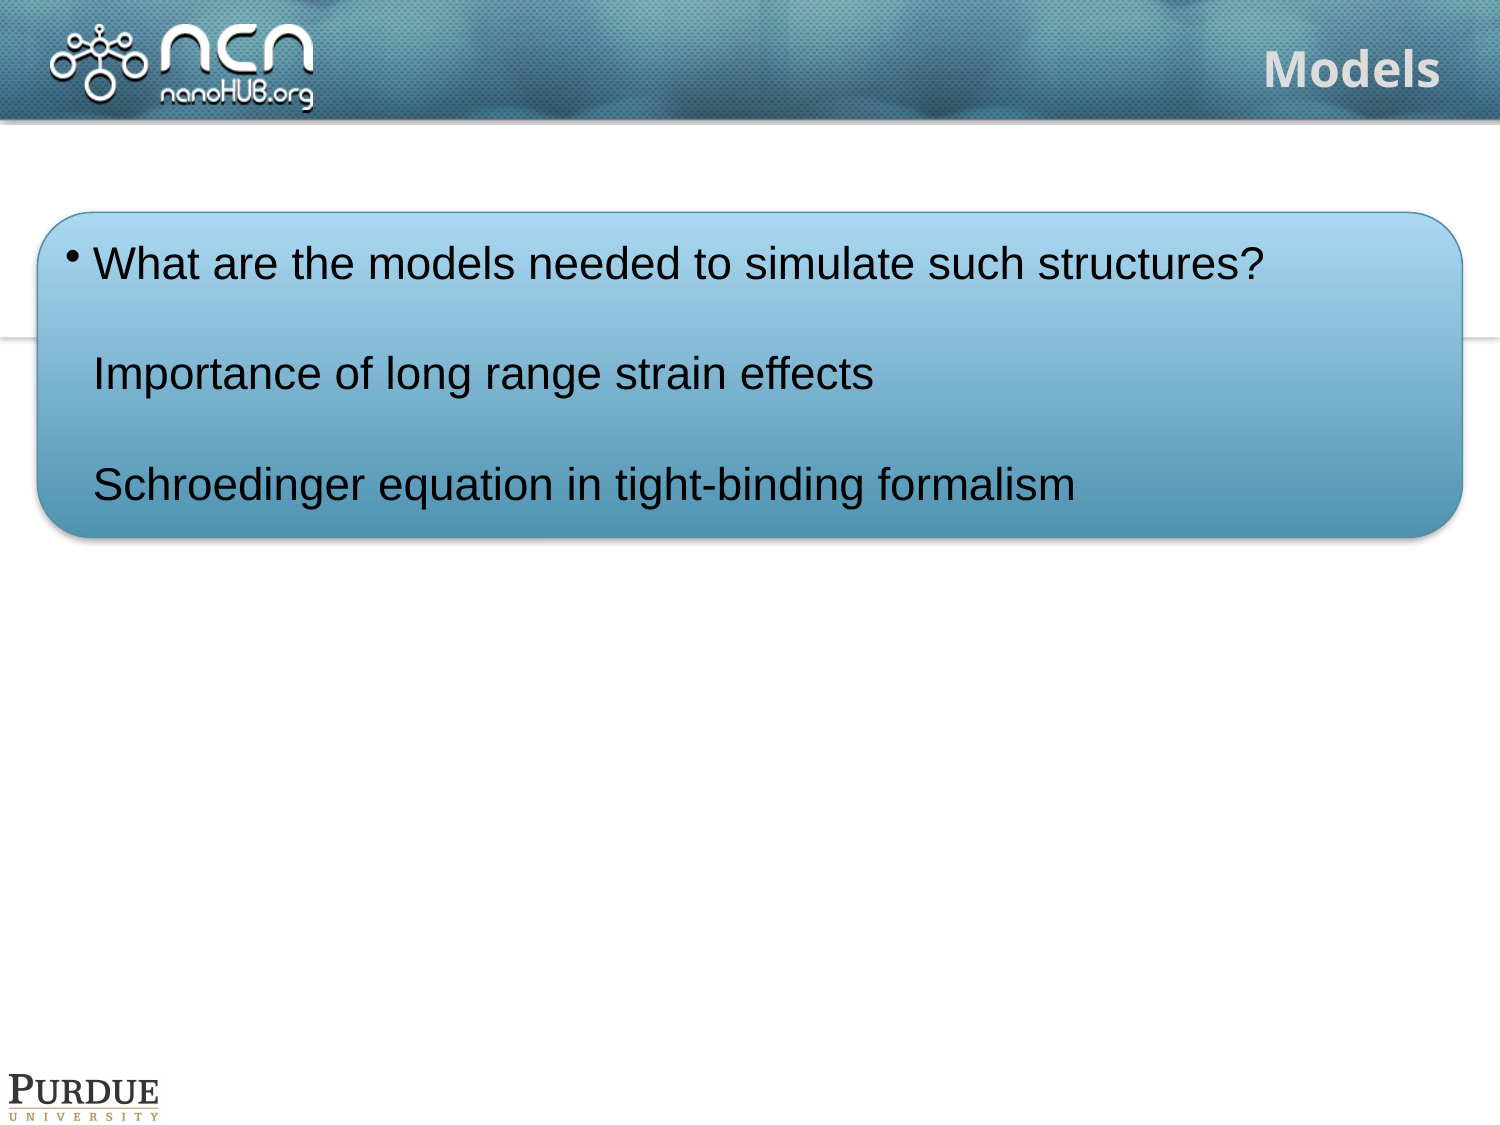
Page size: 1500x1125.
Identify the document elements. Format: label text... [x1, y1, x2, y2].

picture [0, 0, 1500, 124]
title Models [50, 24, 1457, 111]
list What are the models needed to simulate such structures? Importance of long range strain effects Schroedinger equation in tight-binding formalism [50, 162, 1450, 1063]
picture [0, 1069, 168, 1125]
text_box [36, 230, 50, 520]
text_box [1450, 230, 1464, 519]
